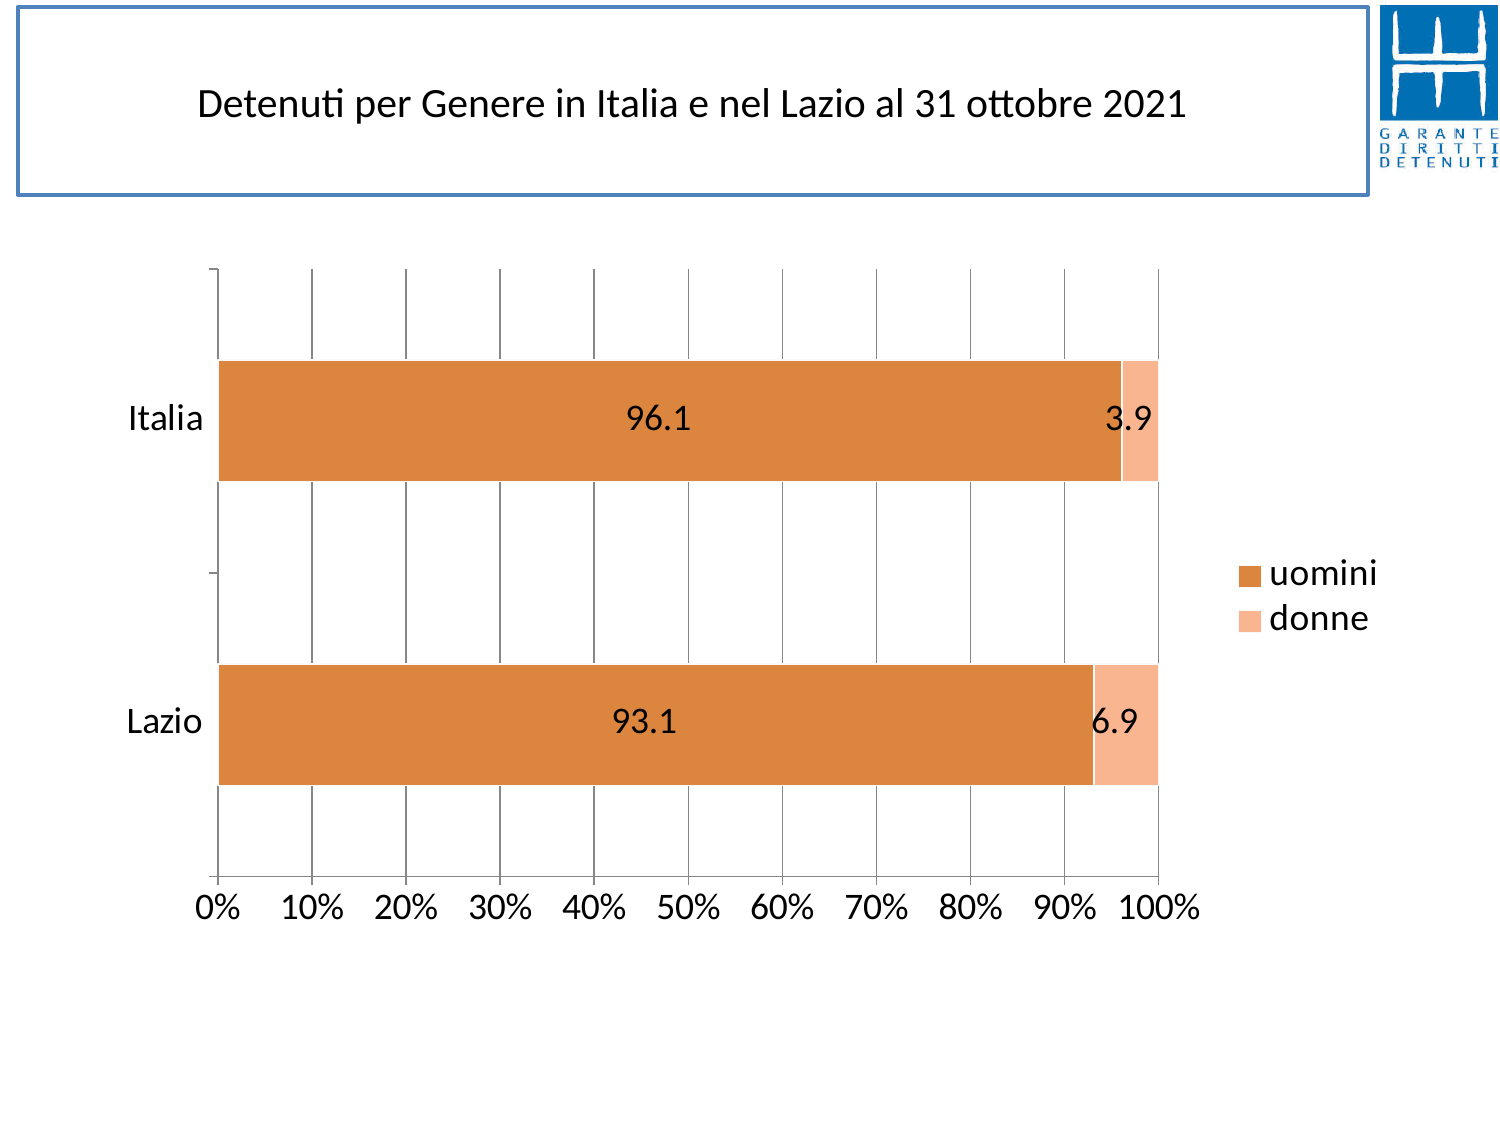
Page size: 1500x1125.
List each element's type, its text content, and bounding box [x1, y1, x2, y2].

chart [100, 255, 1412, 943]
title Detenuti per Genere in Italia e nel Lazio al 31 ottobre 2021 [16, 5, 1370, 197]
picture [1373, 1, 1500, 173]
